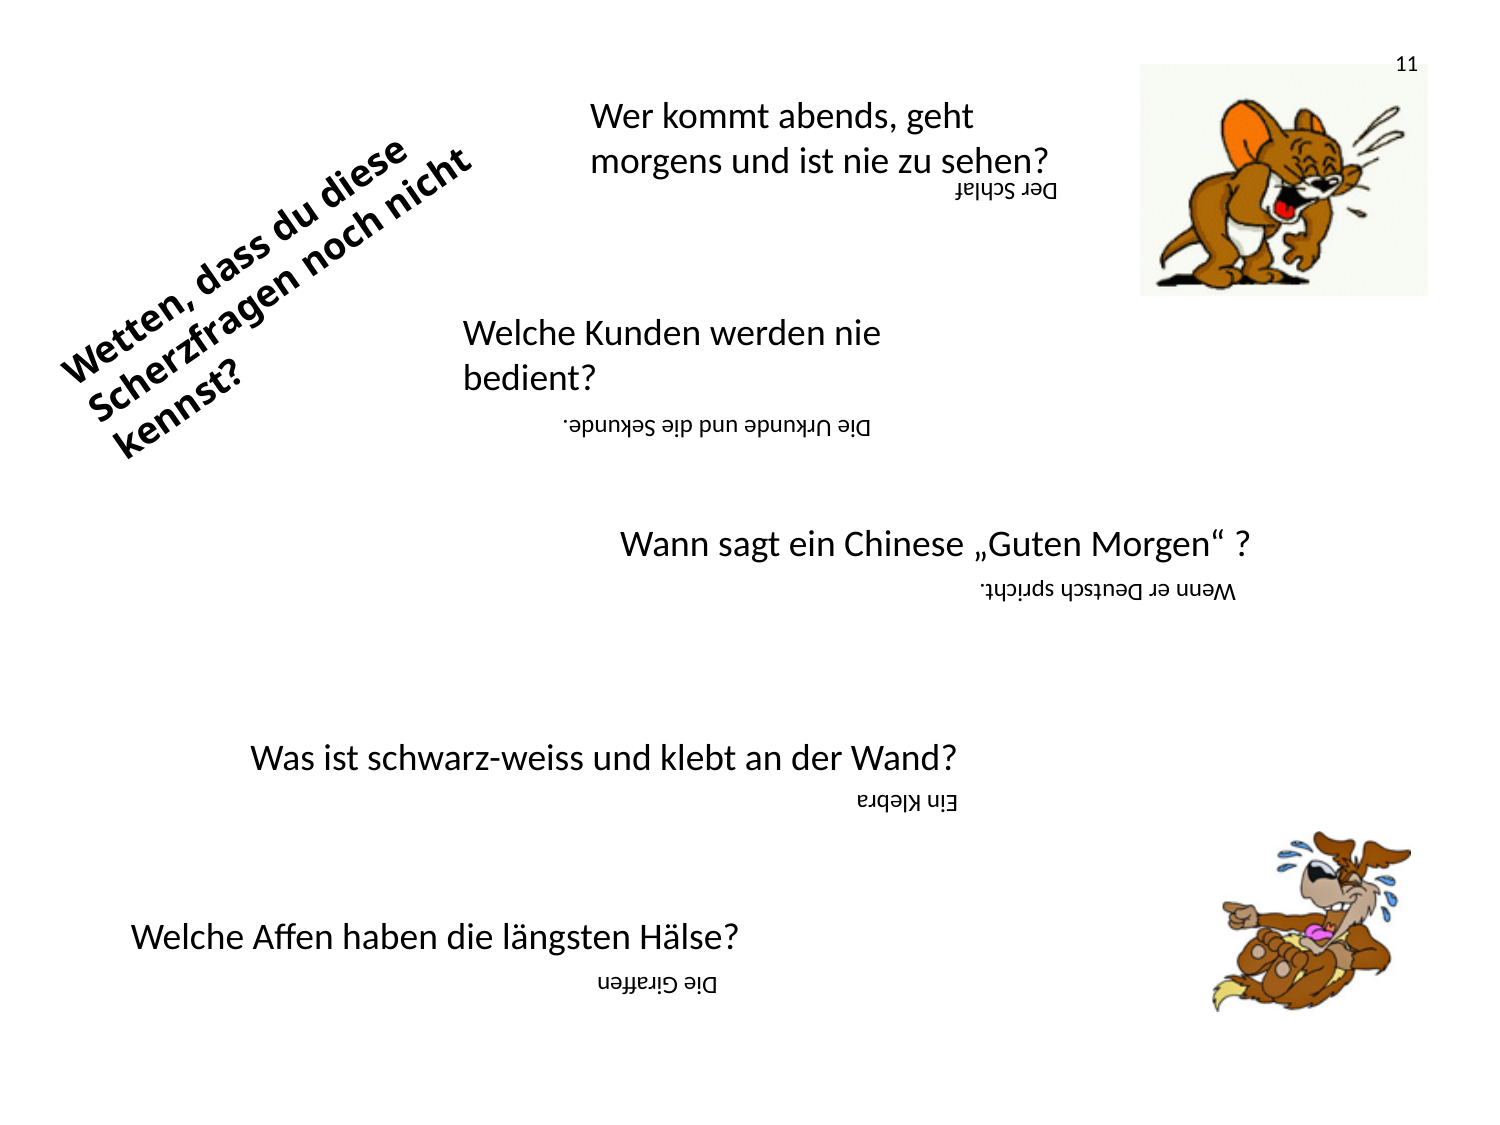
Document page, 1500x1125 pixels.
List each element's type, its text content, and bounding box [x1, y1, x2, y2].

picture [1211, 831, 1412, 1012]
text_box Die Giraffen [500, 965, 733, 1011]
text_box Welche Kunden werden nie bedient? [448, 300, 979, 451]
text_box 11 [1380, 41, 1440, 84]
text_box Wetten, dass du diese Scherzfragen noch nicht kennst? [37, 7, 631, 483]
picture [1139, 64, 1428, 296]
text_box Die Urkunde und die Sekunde. [448, 407, 887, 453]
text_box Wenn er Deutsch spricht. [714, 572, 1251, 618]
text_box Der Schlaf [873, 171, 1073, 217]
text_box Wann sagt ein Chinese „Guten Morgen“ ? [605, 511, 1411, 571]
text_box Wer kommt abends, geht morgens und ist nie zu sehen? [575, 84, 1117, 189]
text_box Welche Affen haben die längsten Hälse? [115, 904, 788, 964]
text_box Was ist schwarz-weiss und klebt an der Wand? [235, 725, 994, 786]
text_box Ein Klebra [770, 783, 973, 828]
